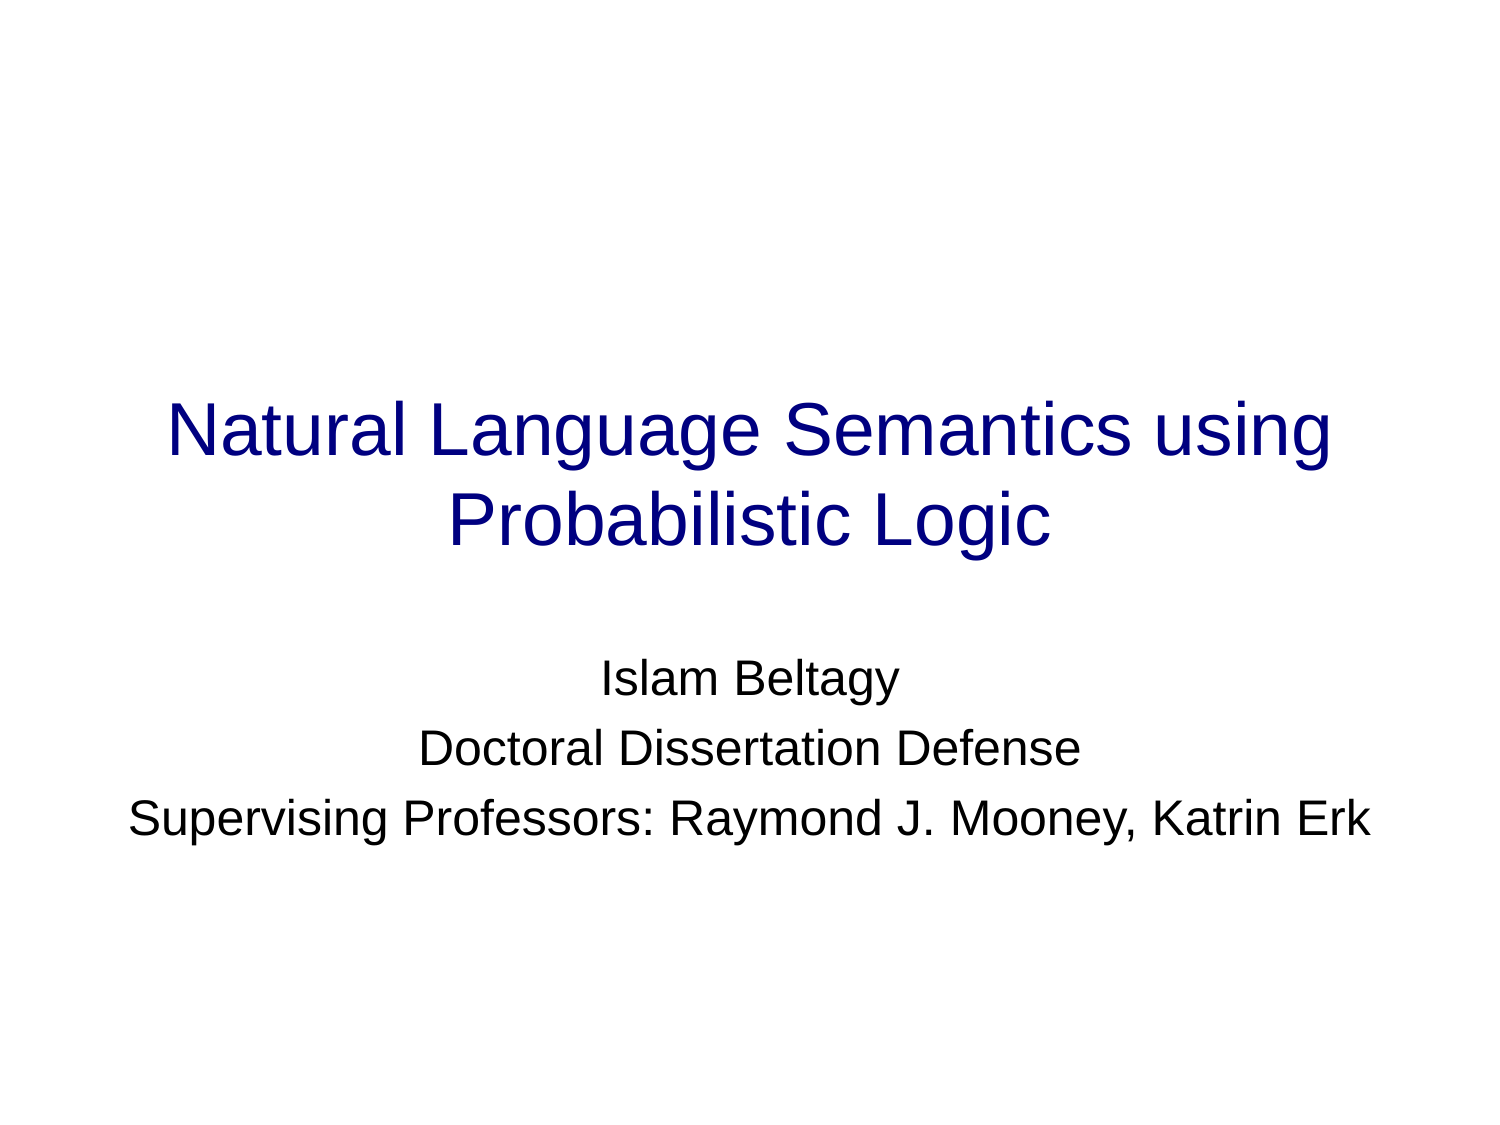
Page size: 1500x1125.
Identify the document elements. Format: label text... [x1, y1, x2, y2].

subtitle Islam Beltagy Doctoral Dissertation Defense Supervising Professors: Raymond J. Mooney, Katrin Erk [111, 637, 1388, 926]
title Natural Language Semantics using Probabilistic Logic [111, 348, 1388, 592]
